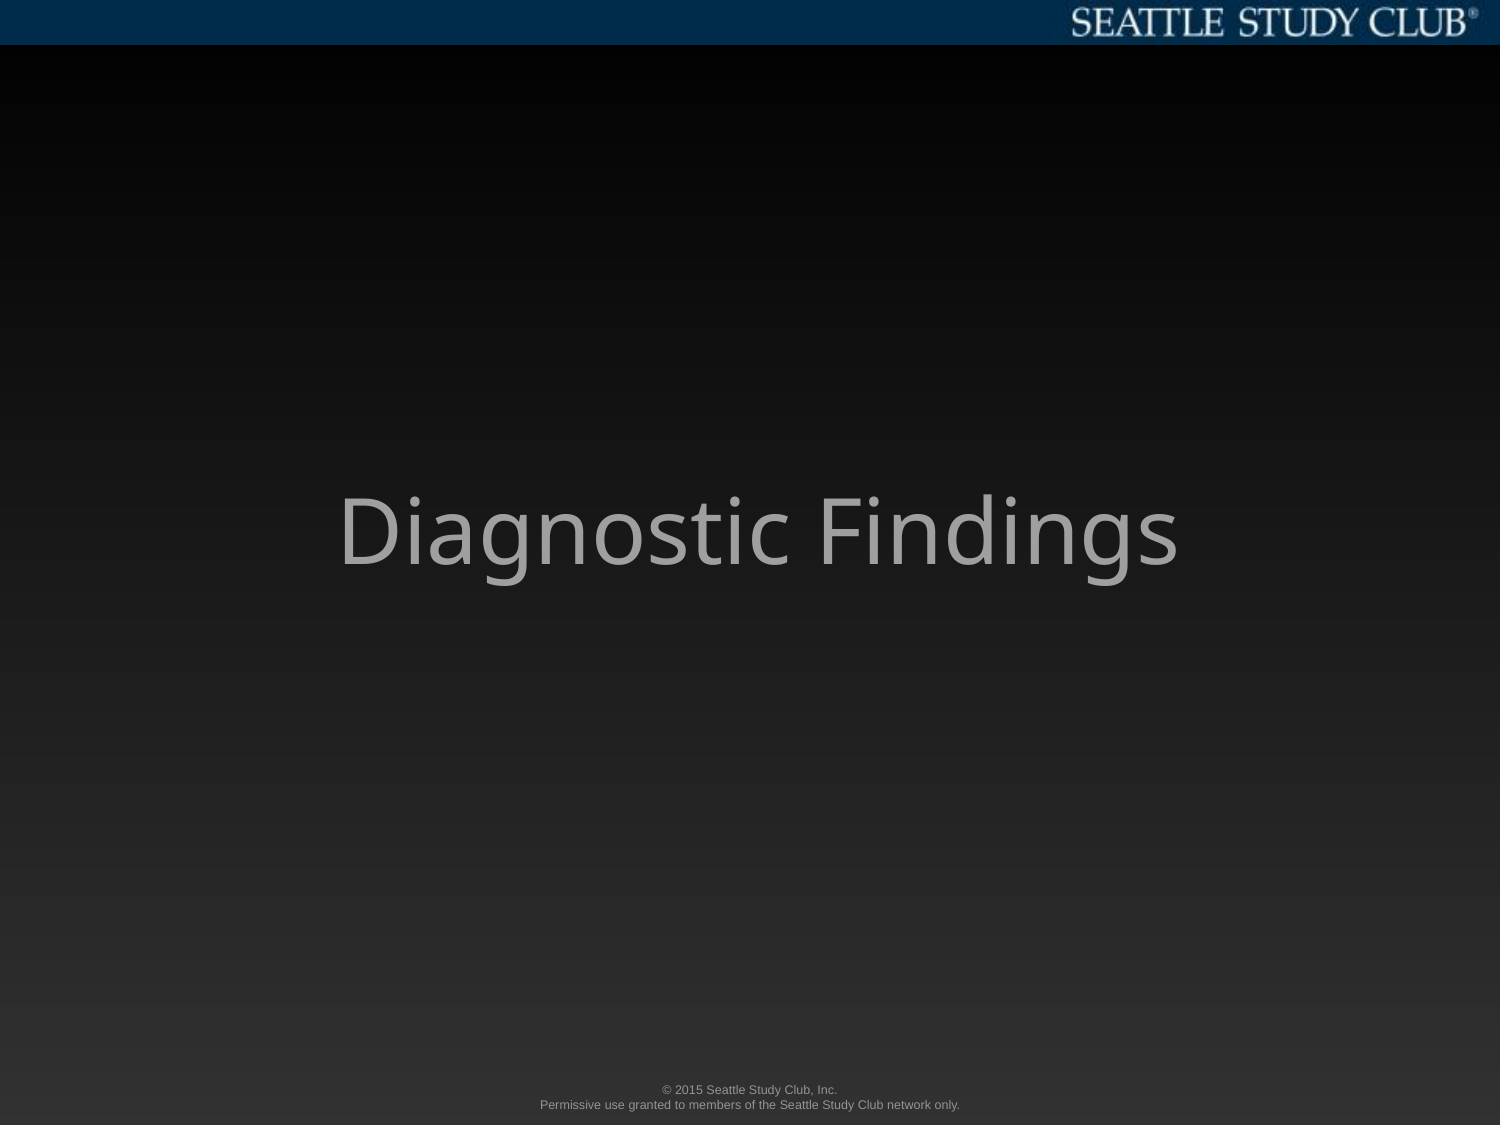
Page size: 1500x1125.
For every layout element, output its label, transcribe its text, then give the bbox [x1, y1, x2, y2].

title Diagnostic Findings [174, 350, 1343, 591]
picture [0, 0, 1500, 45]
text_box © 2015 Seattle Study Club, Inc. Permissive use granted to members of the Seattle Study Club network only. [0, 1074, 1500, 1120]
